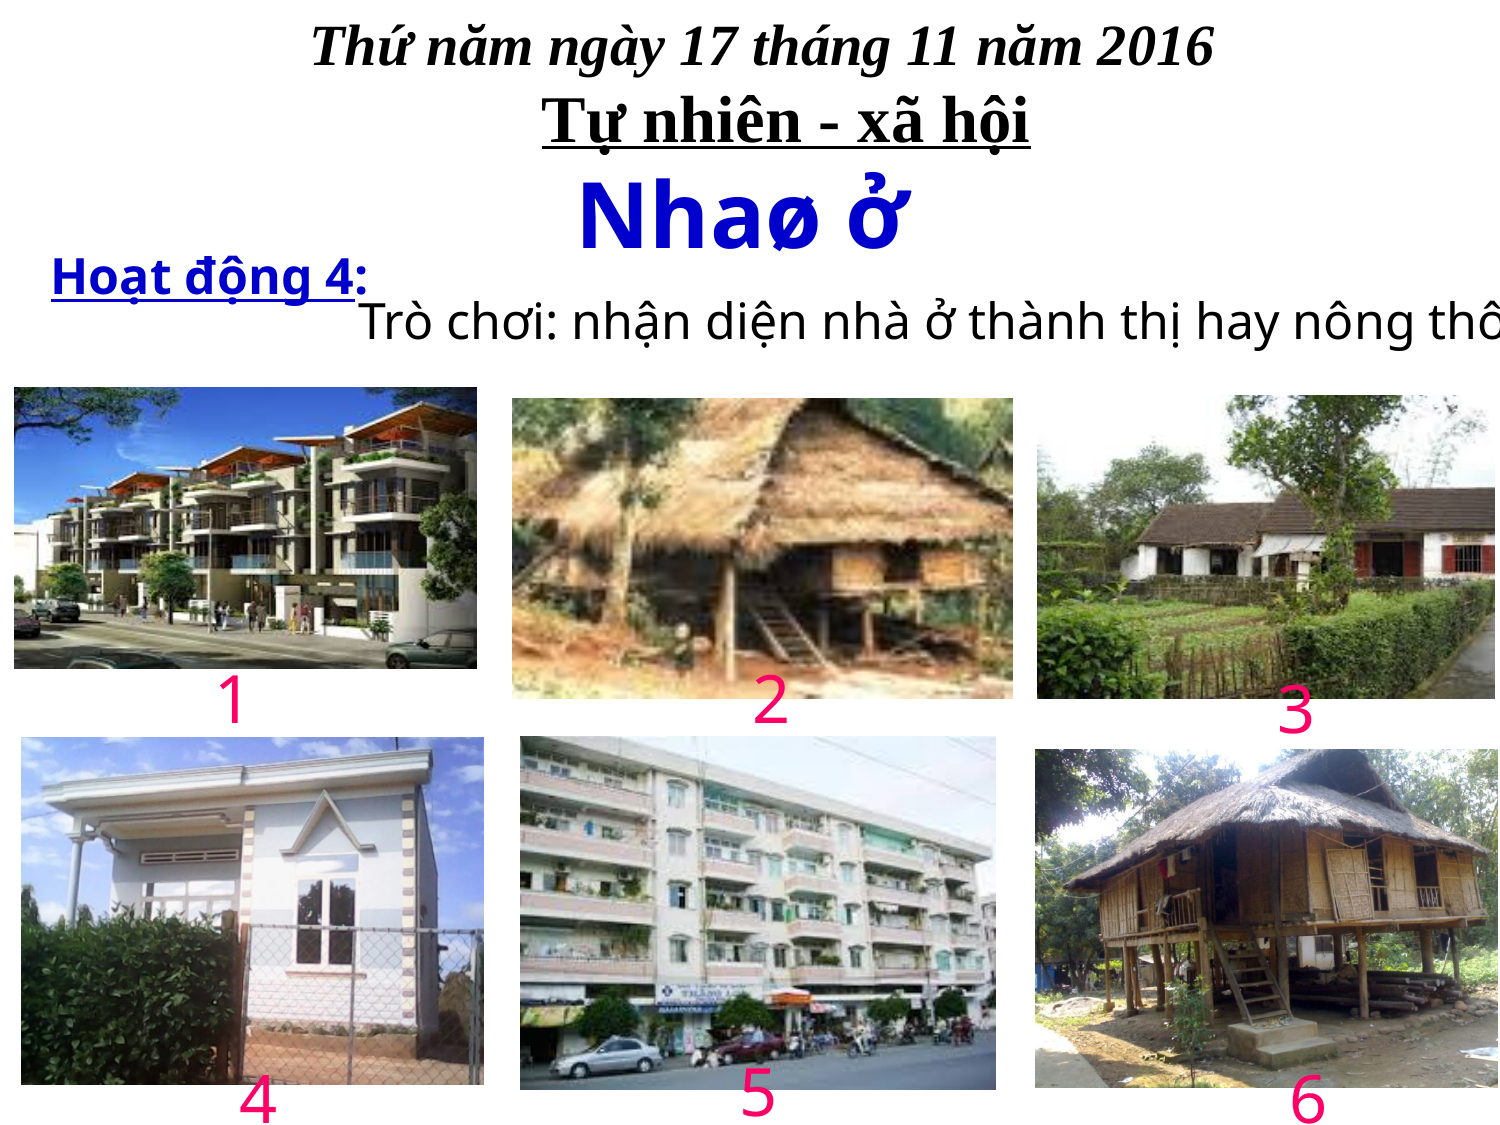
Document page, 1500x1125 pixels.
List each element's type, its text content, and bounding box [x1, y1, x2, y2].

text_box 1 [199, 678, 338, 735]
picture [1037, 394, 1495, 699]
picture [1034, 749, 1498, 1088]
picture [512, 398, 1013, 699]
picture [13, 387, 477, 670]
text_box 6 [1274, 1097, 1413, 1125]
text_box 2 [737, 708, 875, 734]
text_box Hoạt động 4: [36, 237, 343, 313]
text_box 4 [224, 1094, 363, 1125]
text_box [174, 0, 1351, 276]
picture [21, 737, 485, 1085]
picture [519, 735, 996, 1090]
text_box 5 [724, 1099, 863, 1125]
text_box 3 [1262, 708, 1400, 748]
text_box Trò chơi: nhận diện nhà ở thành thị hay nông thôn [343, 282, 1500, 358]
